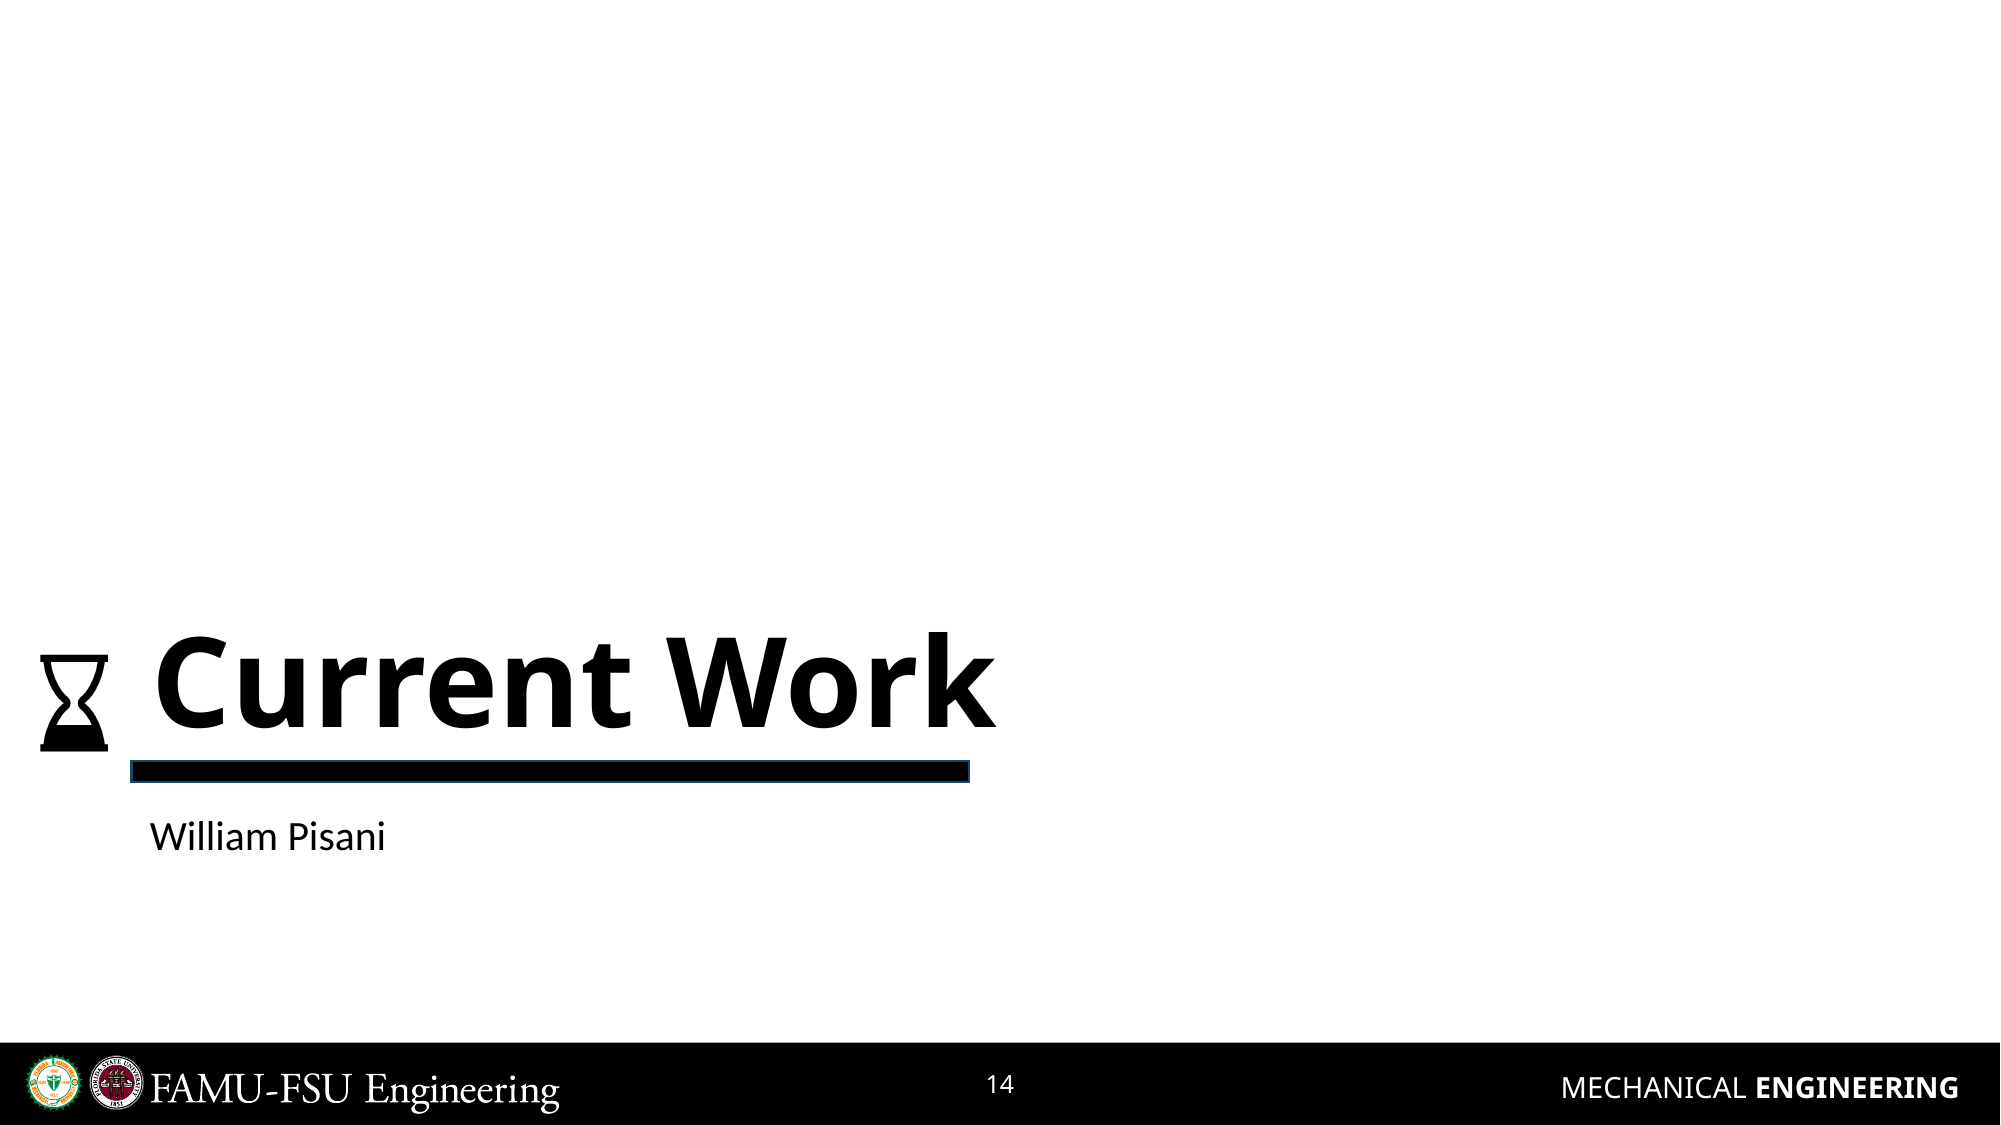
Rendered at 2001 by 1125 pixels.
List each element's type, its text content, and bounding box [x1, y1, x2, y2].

text_box William Pisani [134, 801, 402, 867]
picture [16, 645, 132, 761]
title Current Work [136, 293, 1862, 762]
text_box [130, 760, 970, 783]
slide_number 14 [774, 1055, 1225, 1116]
